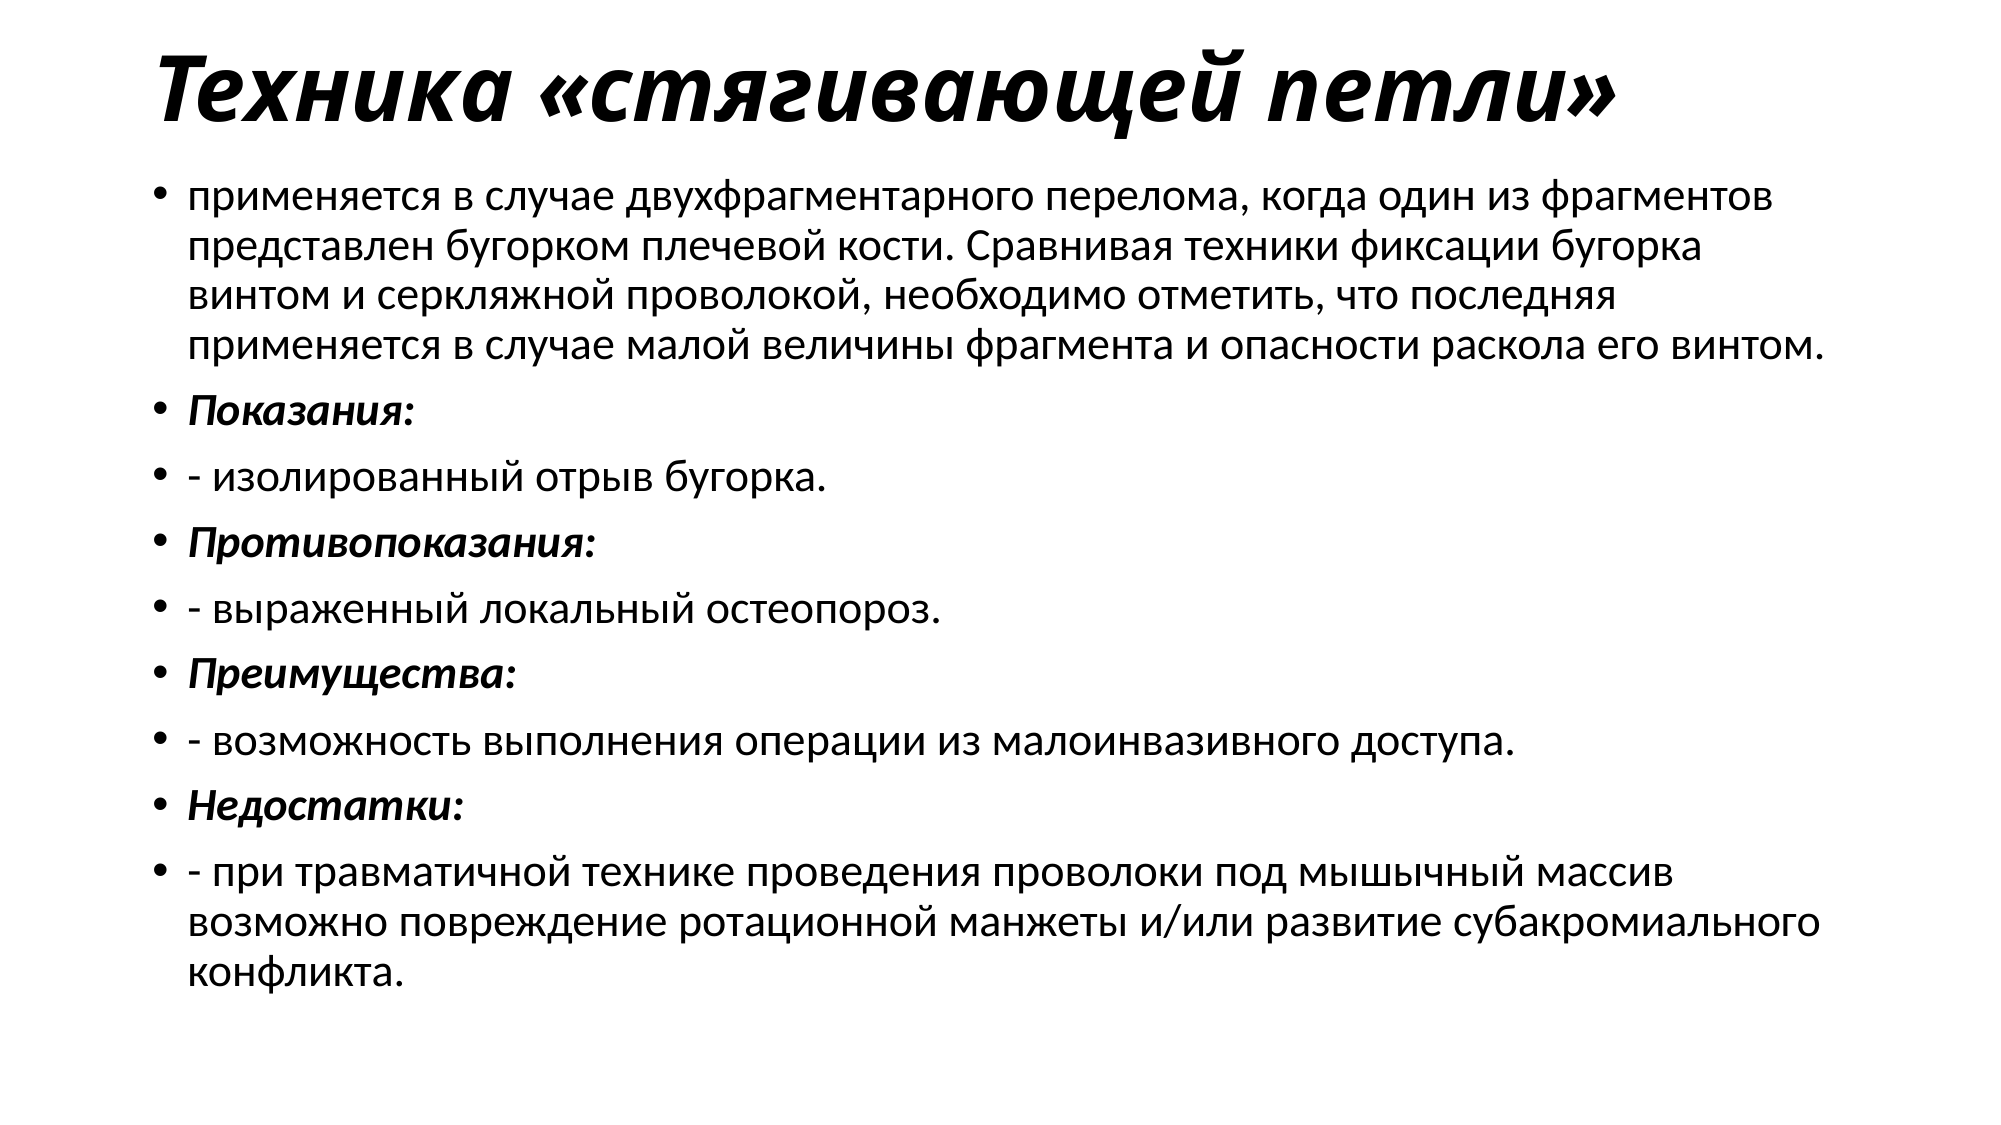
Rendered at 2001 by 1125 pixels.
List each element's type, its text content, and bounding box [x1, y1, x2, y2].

title Техника «стягивающей петли» [137, 20, 1863, 163]
list применяется в случае двухфрагментарного перелома, когда один из фрагментов представлен бугорком плечевой кости. Сравнивая техники фиксации бугорка винтом и серкляжной проволокой, необходимо отметить, что последняя применяется в случае малой величины фрагмента и опасности раскола его винтом. Показания: - изолированный отрыв бугорка. Противопоказания: - выраженный локальный остеопороз. Преимущества: - возможность выполнения операции из малоинвазивного доступа. Недостатки: - при травматичной технике проведения проволоки под мышычный массив возможно повреждение ротационной манжеты и/или развитие субакромиального конфликта. [137, 163, 1863, 1014]
